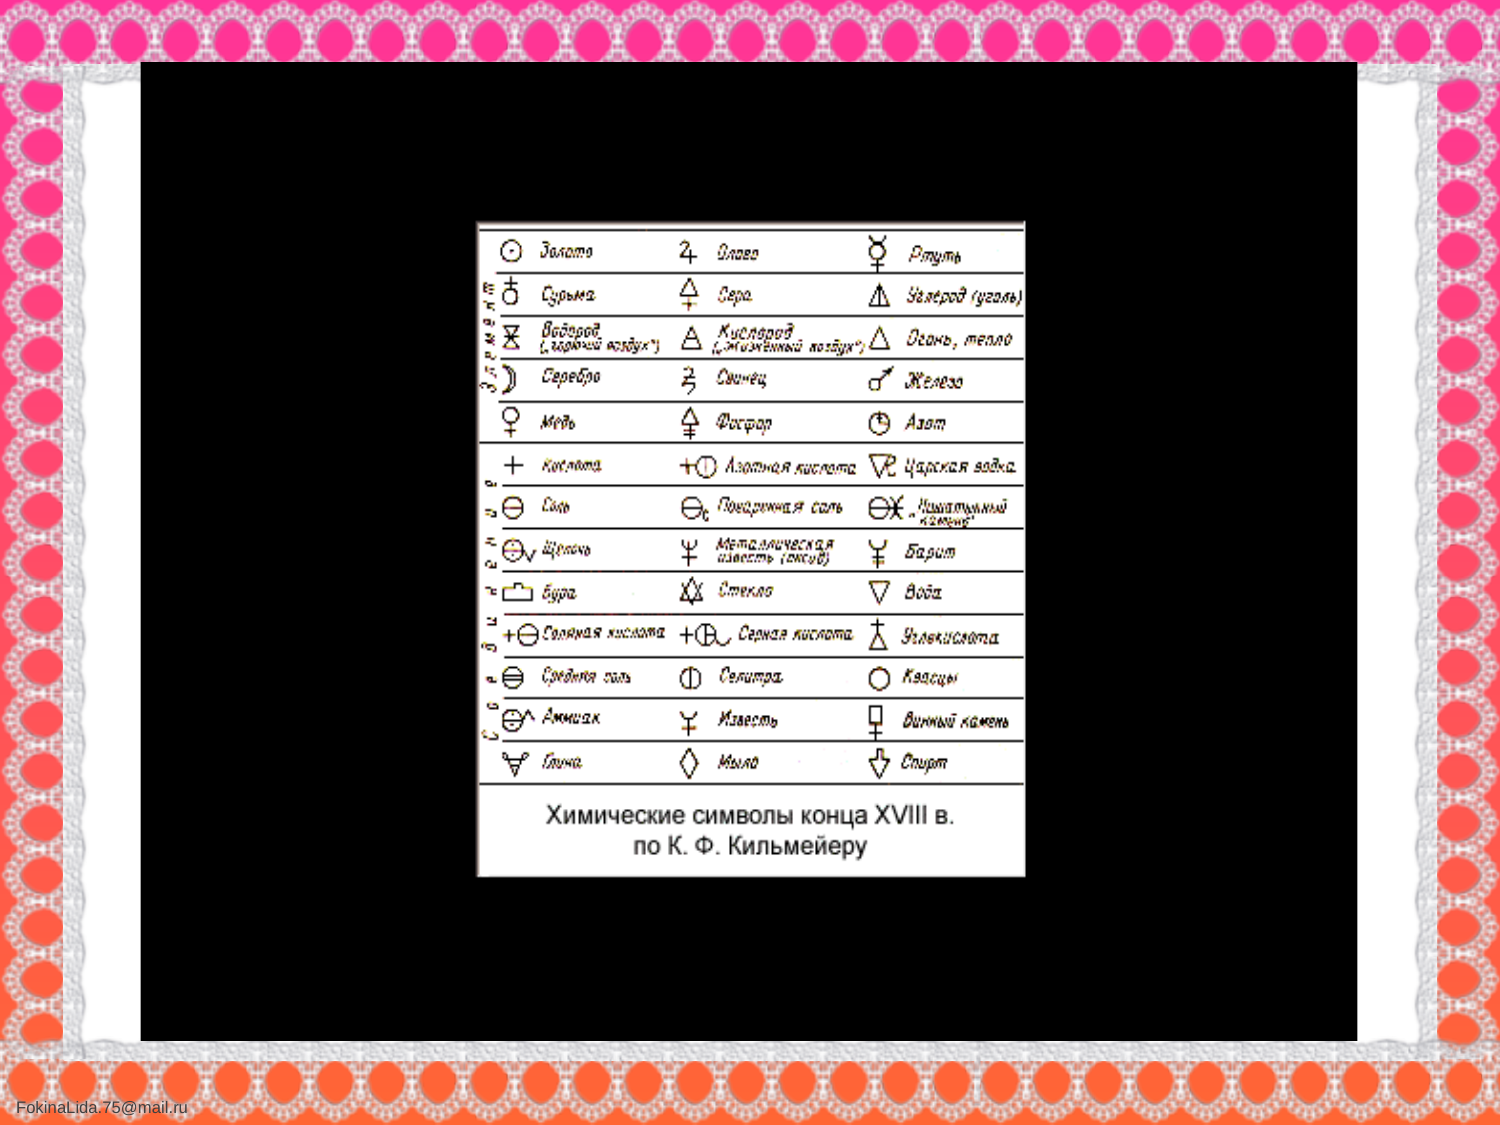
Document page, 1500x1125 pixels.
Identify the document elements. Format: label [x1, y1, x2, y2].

picture [0, 0, 1500, 1125]
title [140, 62, 1360, 1044]
